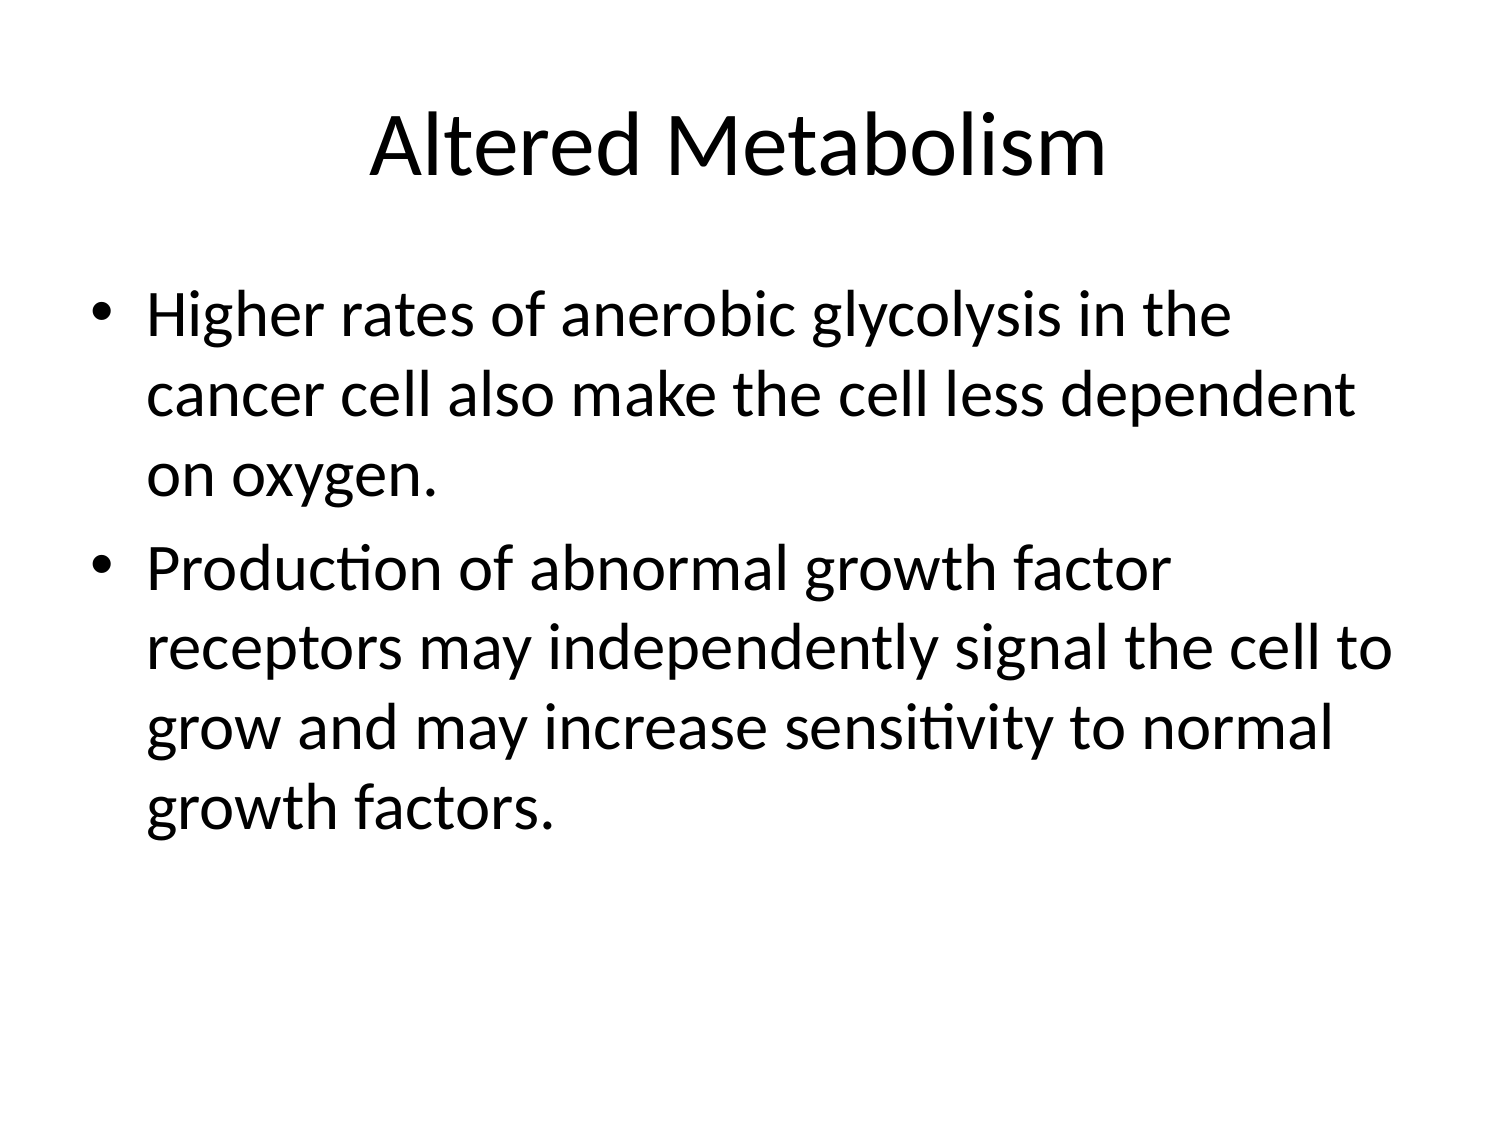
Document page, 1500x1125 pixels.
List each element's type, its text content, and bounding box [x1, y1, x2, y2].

list Higher rates of anerobic glycolysis in the cancer cell also make the cell less dependent on oxygen. Production of abnormal growth factor receptors may independently signal the cell to grow and may increase sensitivity to normal growth factors. [75, 262, 1425, 1005]
title Altered Metabolism [75, 45, 1425, 233]
